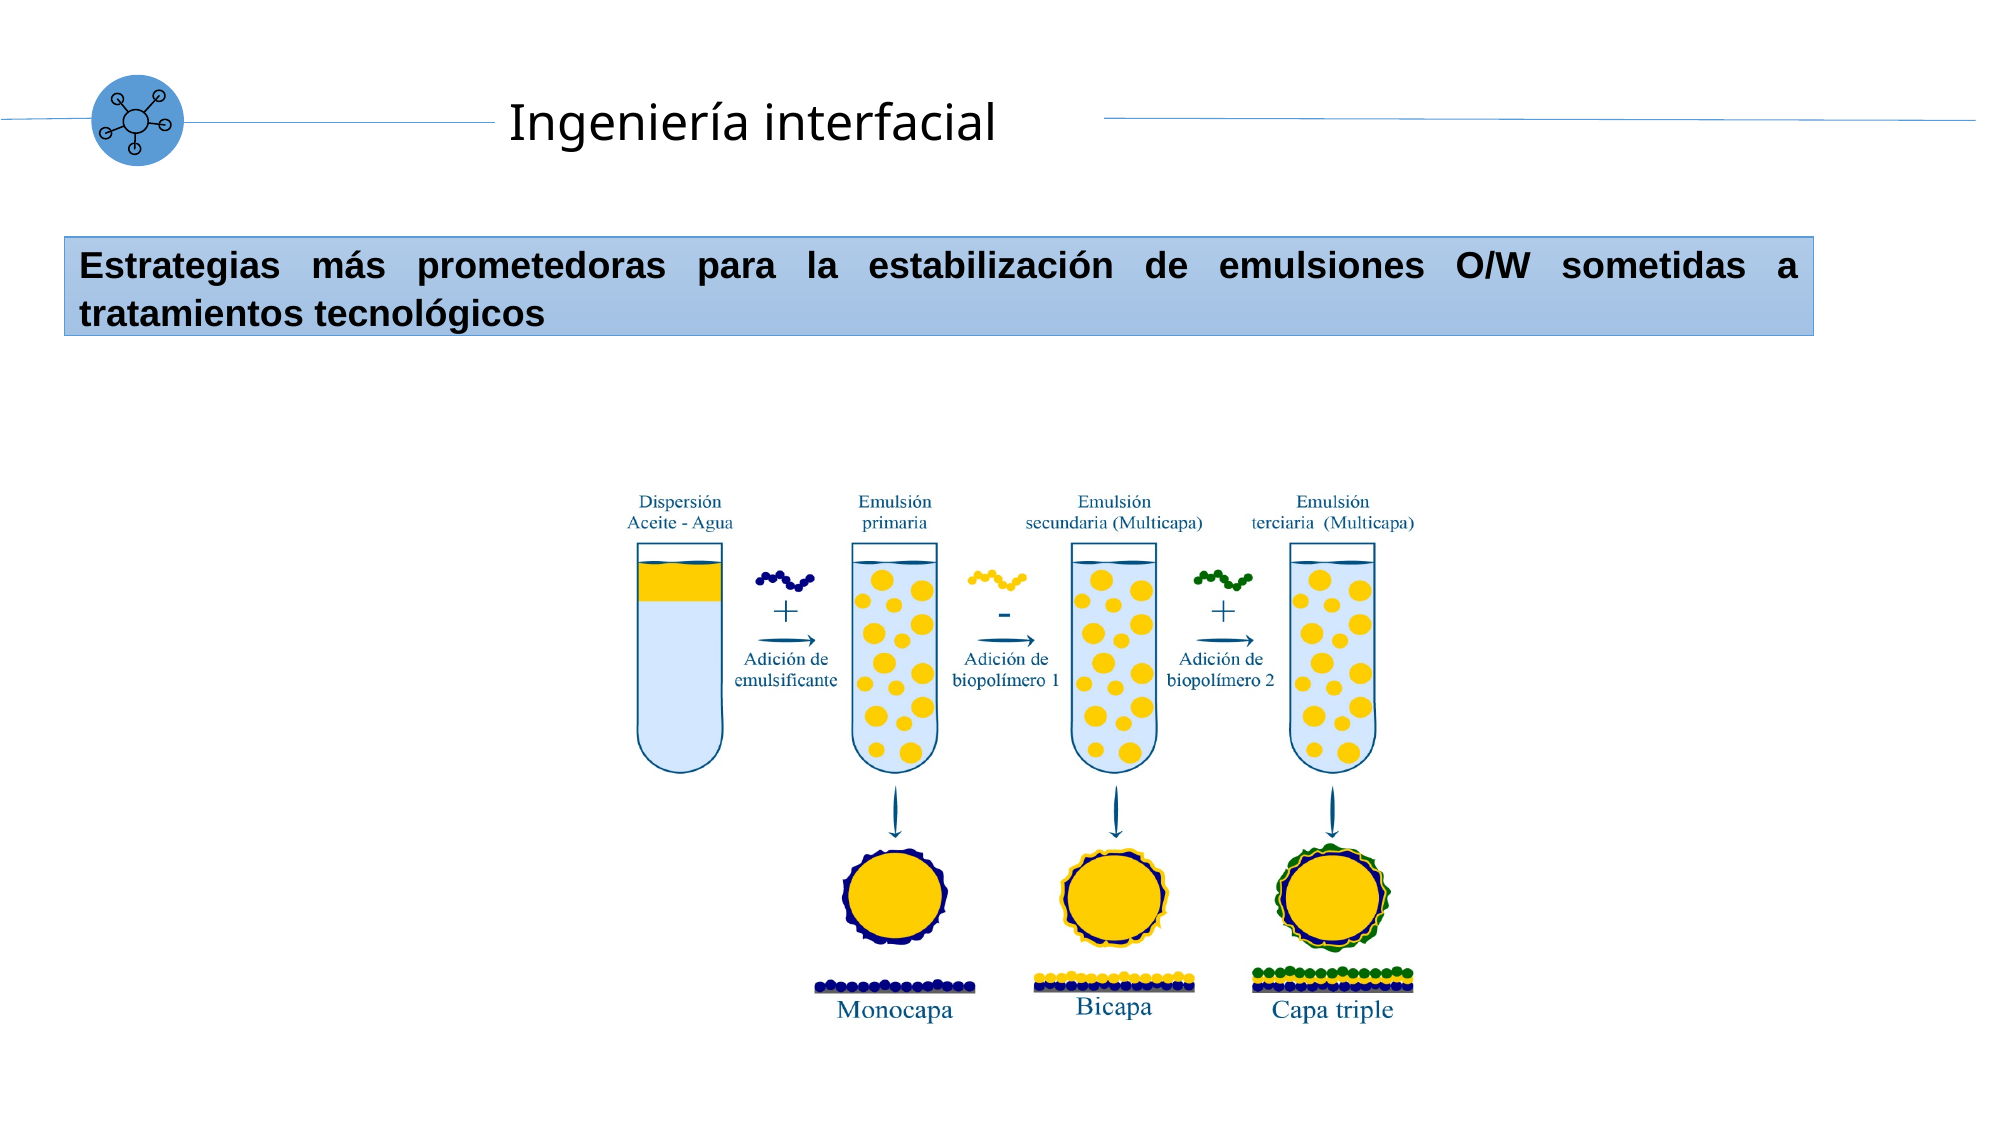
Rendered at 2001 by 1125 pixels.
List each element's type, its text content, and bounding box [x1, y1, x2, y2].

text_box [91, 74, 184, 167]
text_box Estrategias más prometedoras para la estabilización de emulsiones O/W sometidas a tratamientos tecnológicos [64, 236, 1814, 336]
text_box Ingeniería interfacial [495, 82, 1544, 158]
picture [562, 445, 1477, 1034]
